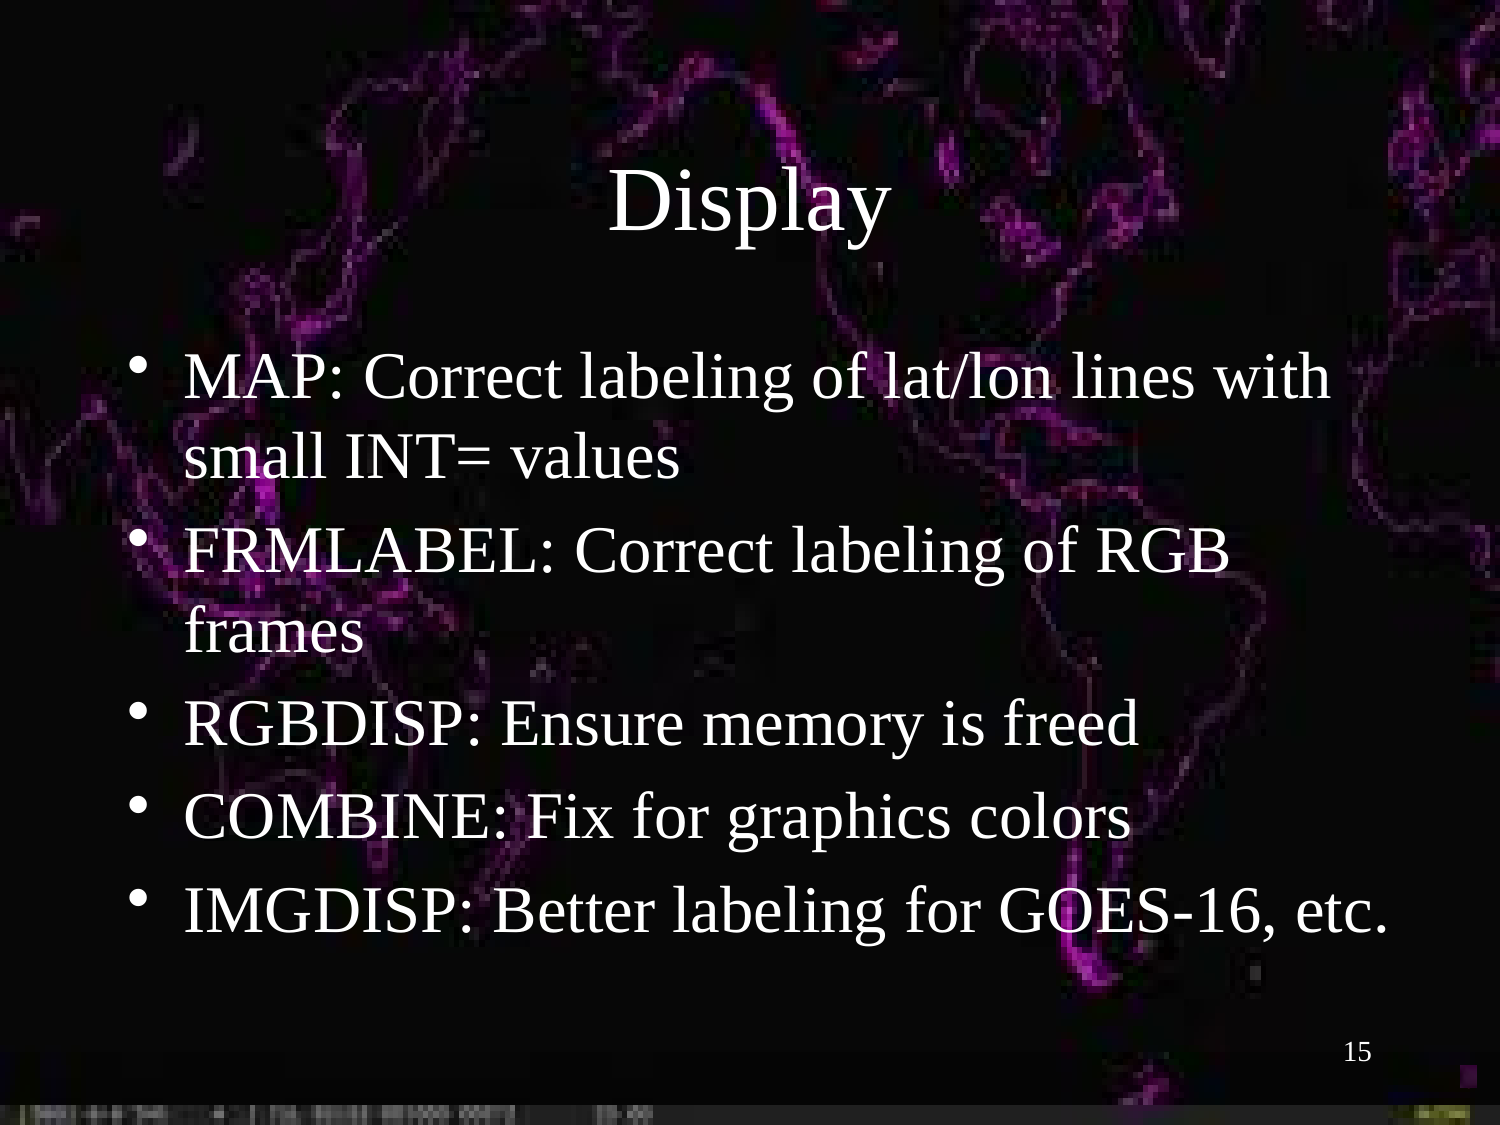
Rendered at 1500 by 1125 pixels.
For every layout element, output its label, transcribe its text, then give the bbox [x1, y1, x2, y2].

text_box Display [112, 99, 1388, 288]
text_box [1459, 1065, 1477, 1088]
picture [0, 0, 1500, 1125]
slide_number 15 [1074, 1024, 1388, 1101]
text_box MAP: Correct labeling of lat/lon lines with small INT= values FRMLABEL: Correct labeling of RGB frames RGBDISP: Ensure memory is freed COMBINE: Fix for graphics colors IMGDISP: Better labeling for GOES-16, etc. [112, 324, 1413, 1025]
